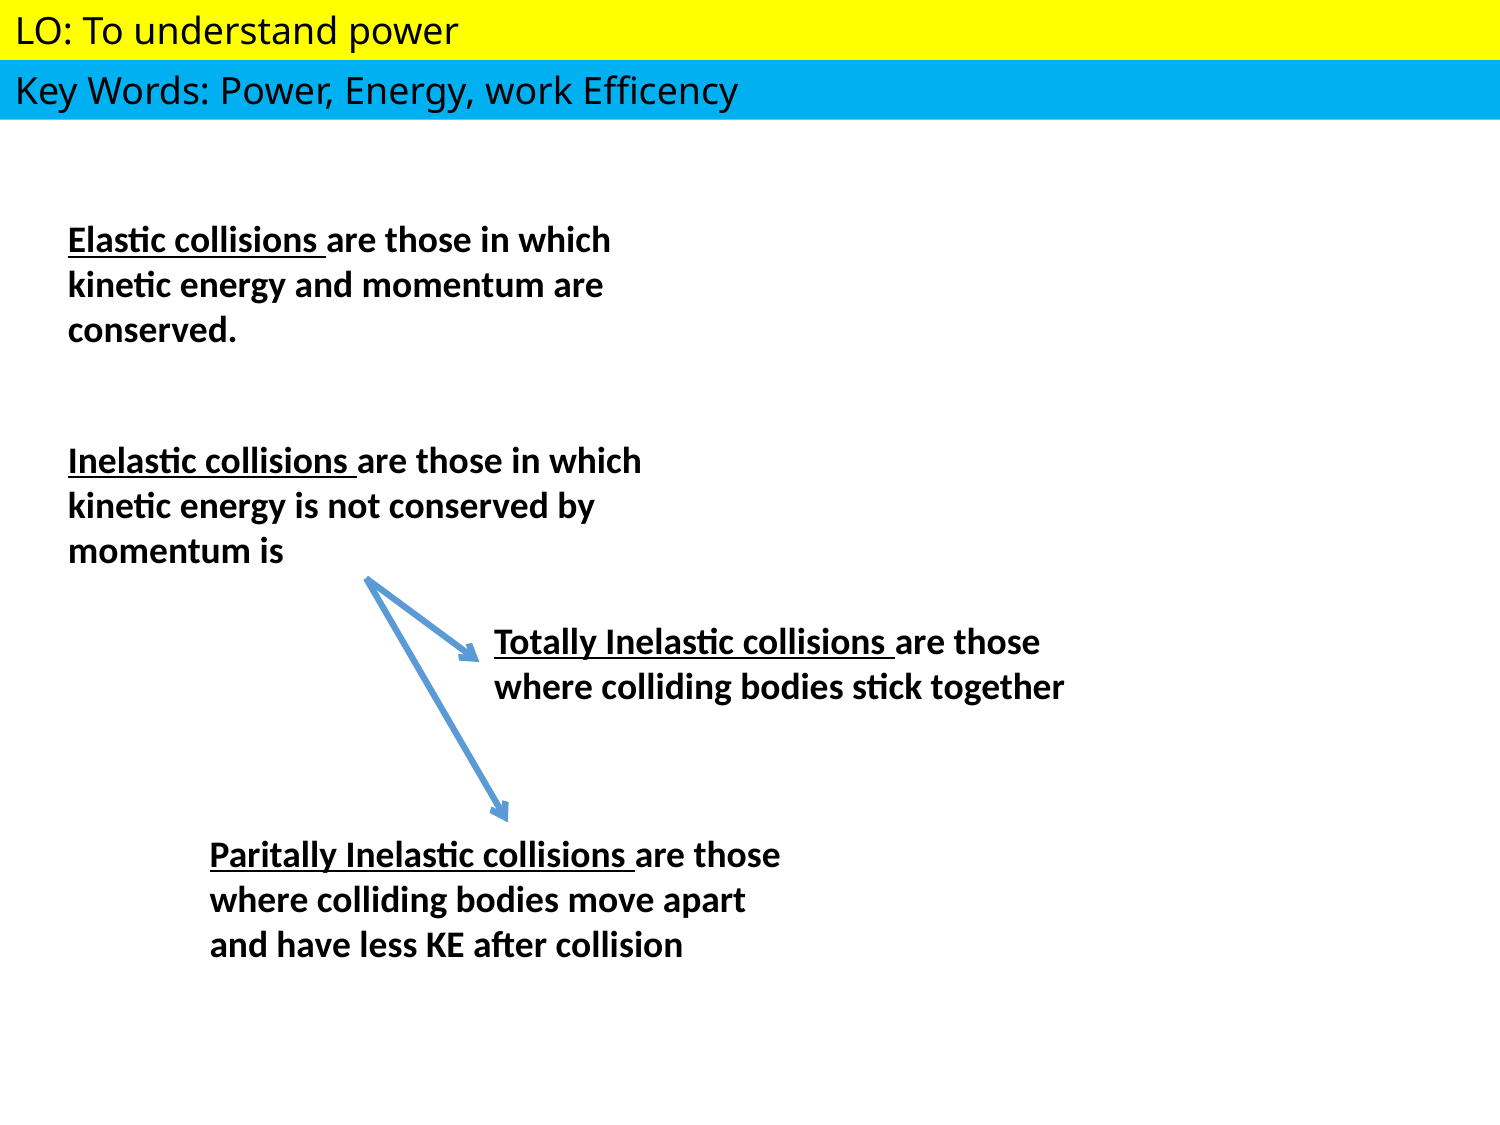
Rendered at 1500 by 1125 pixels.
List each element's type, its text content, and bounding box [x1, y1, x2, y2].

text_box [365, 579, 508, 823]
text_box Elastic collisions are those in which kinetic energy and momentum are conserved. [53, 208, 680, 358]
text_box Totally Inelastic collisions are those where colliding bodies stick together [508, 609, 1106, 715]
text_box Paritally Inelastic collisions are those where colliding bodies move apart and have less KE after collision [194, 822, 821, 972]
text_box Inelastic collisions are those in which kinetic energy is not conserved by momentum is [53, 428, 680, 579]
